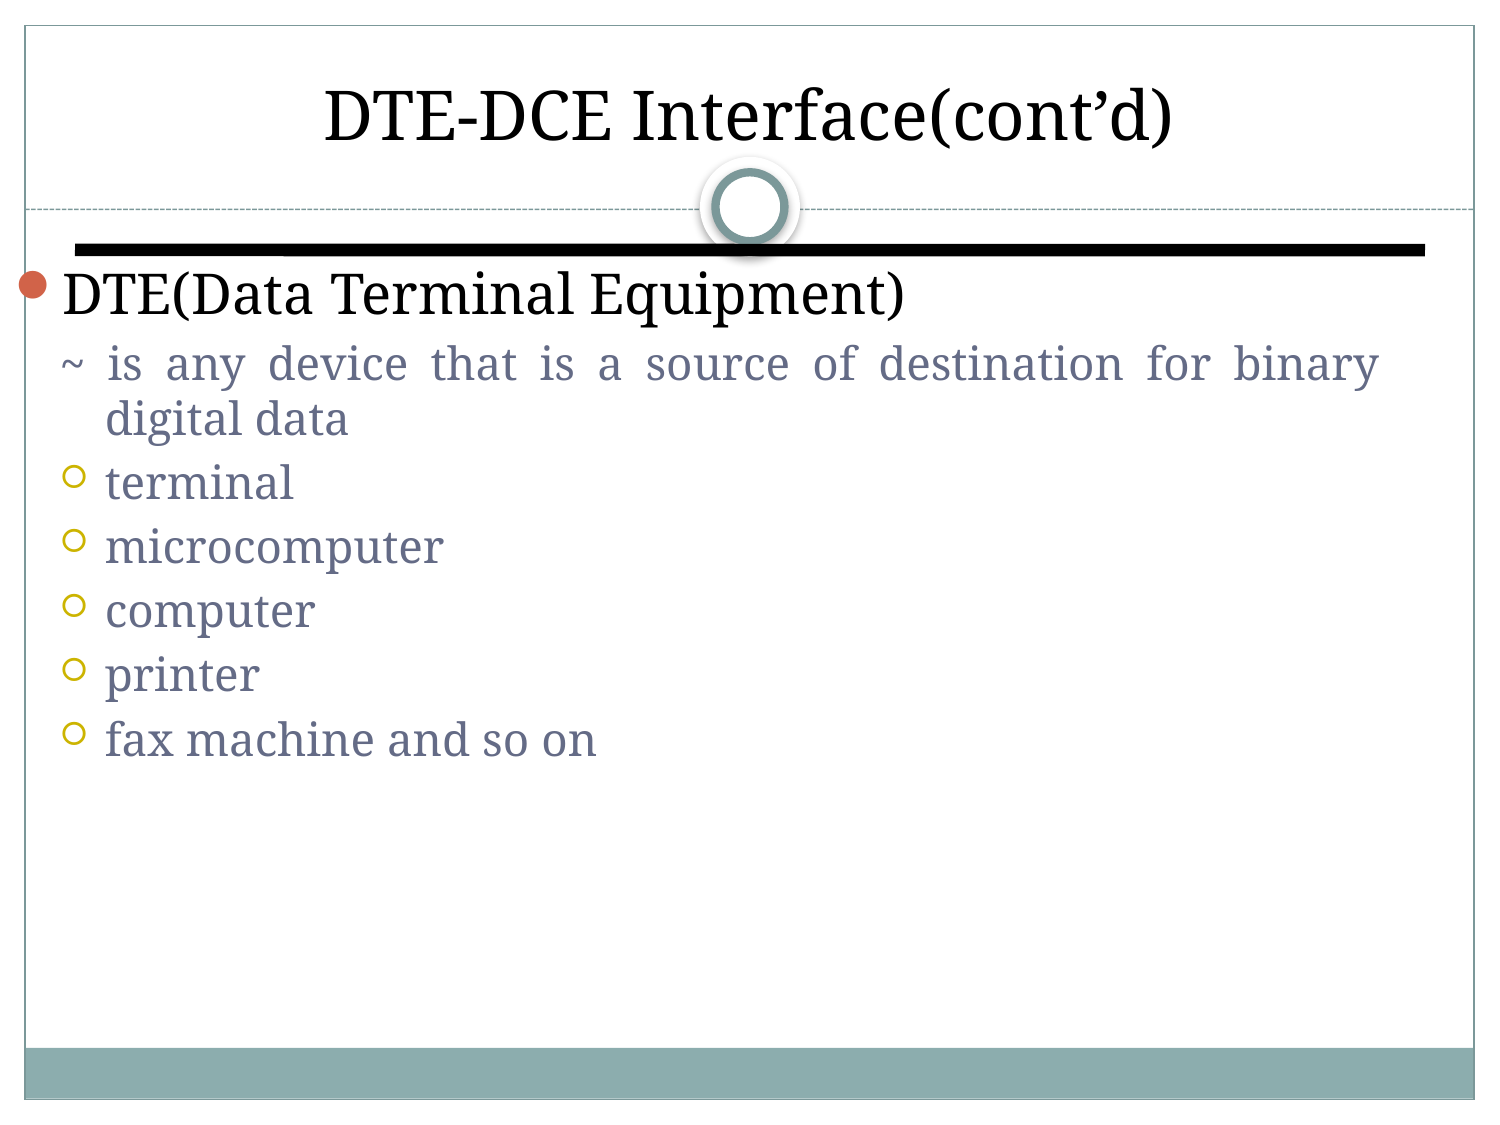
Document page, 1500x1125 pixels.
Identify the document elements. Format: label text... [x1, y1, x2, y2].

list DTE(Data Terminal Equipment) ~ is any device that is a source of destination for binary digital data terminal microcomputer computer printer fax machine and so on [0, 250, 1396, 1001]
title DTE-DCE Interface(cont’d) [49, 37, 1450, 162]
